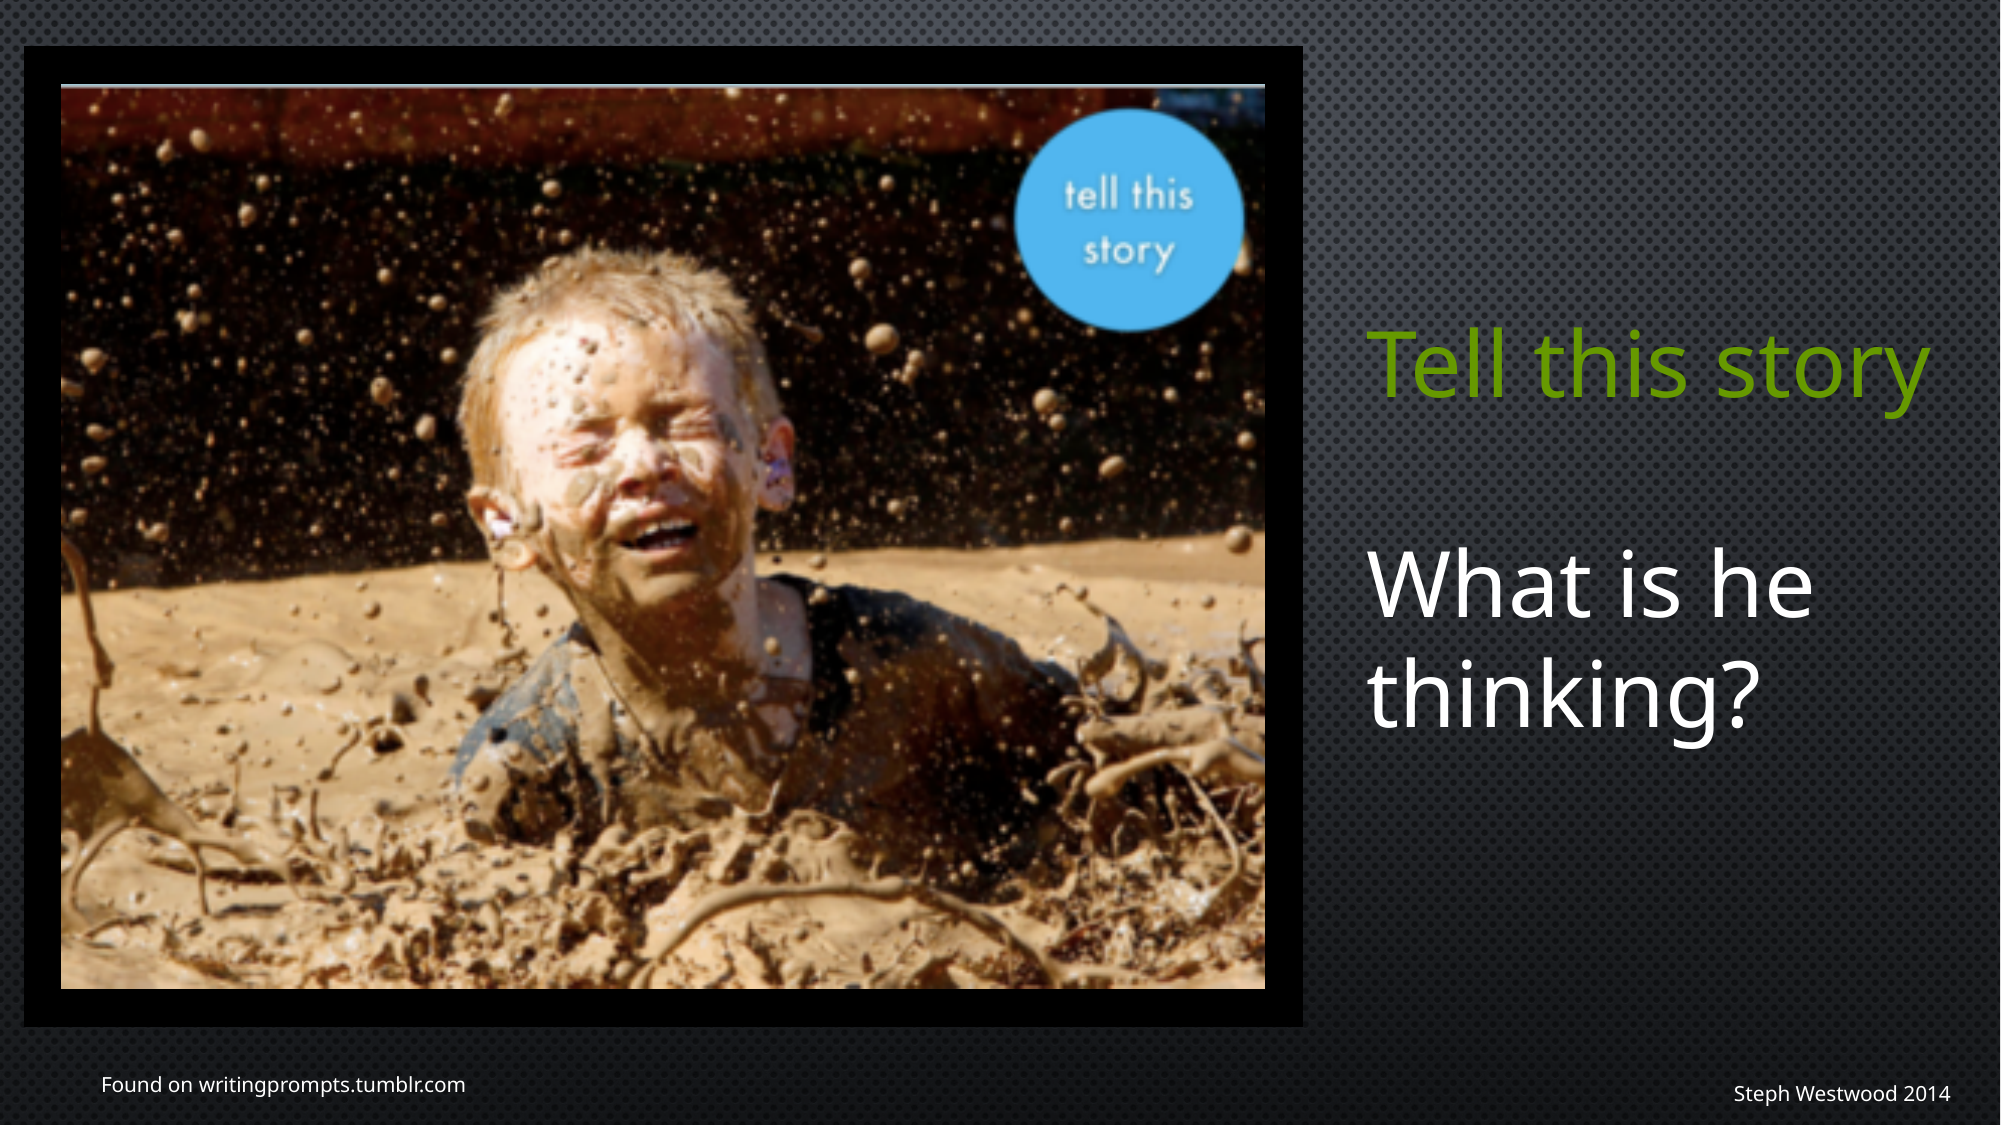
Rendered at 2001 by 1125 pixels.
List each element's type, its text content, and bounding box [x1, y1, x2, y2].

text_box Tell this story What is he thinking? [1351, 178, 2000, 754]
picture [60, 83, 1266, 990]
text_box Steph Westwood 2014 [1719, 1072, 1966, 1113]
text_box Found on writingprompts.tumblr.com [86, 1064, 482, 1104]
